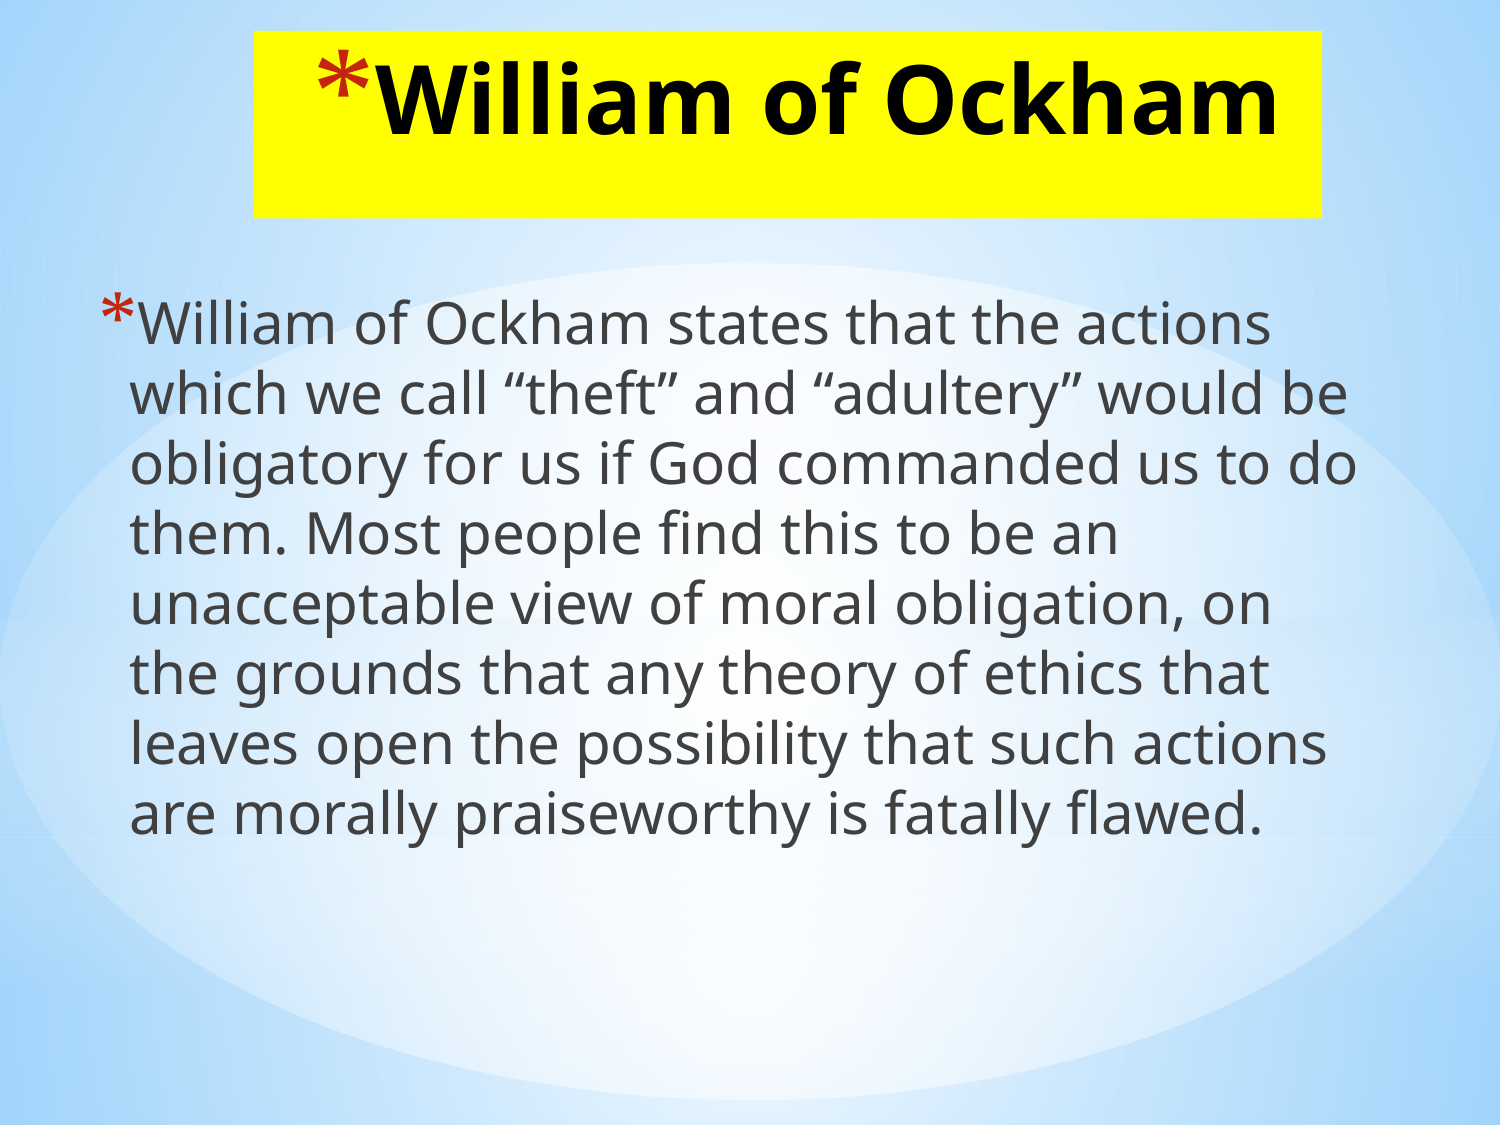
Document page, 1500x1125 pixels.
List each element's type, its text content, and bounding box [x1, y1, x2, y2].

list William of Ockham states that the actions which we call “theft” and “adultery” would be obligatory for us if God commanded us to do them. Most people find this to be an unacceptable view of moral obligation, on the grounds that any theory of ethics that leaves open the possibility that such actions are morally praiseworthy is fatally flawed. [76, 278, 1388, 944]
title William of Ockham [253, 30, 1323, 219]
